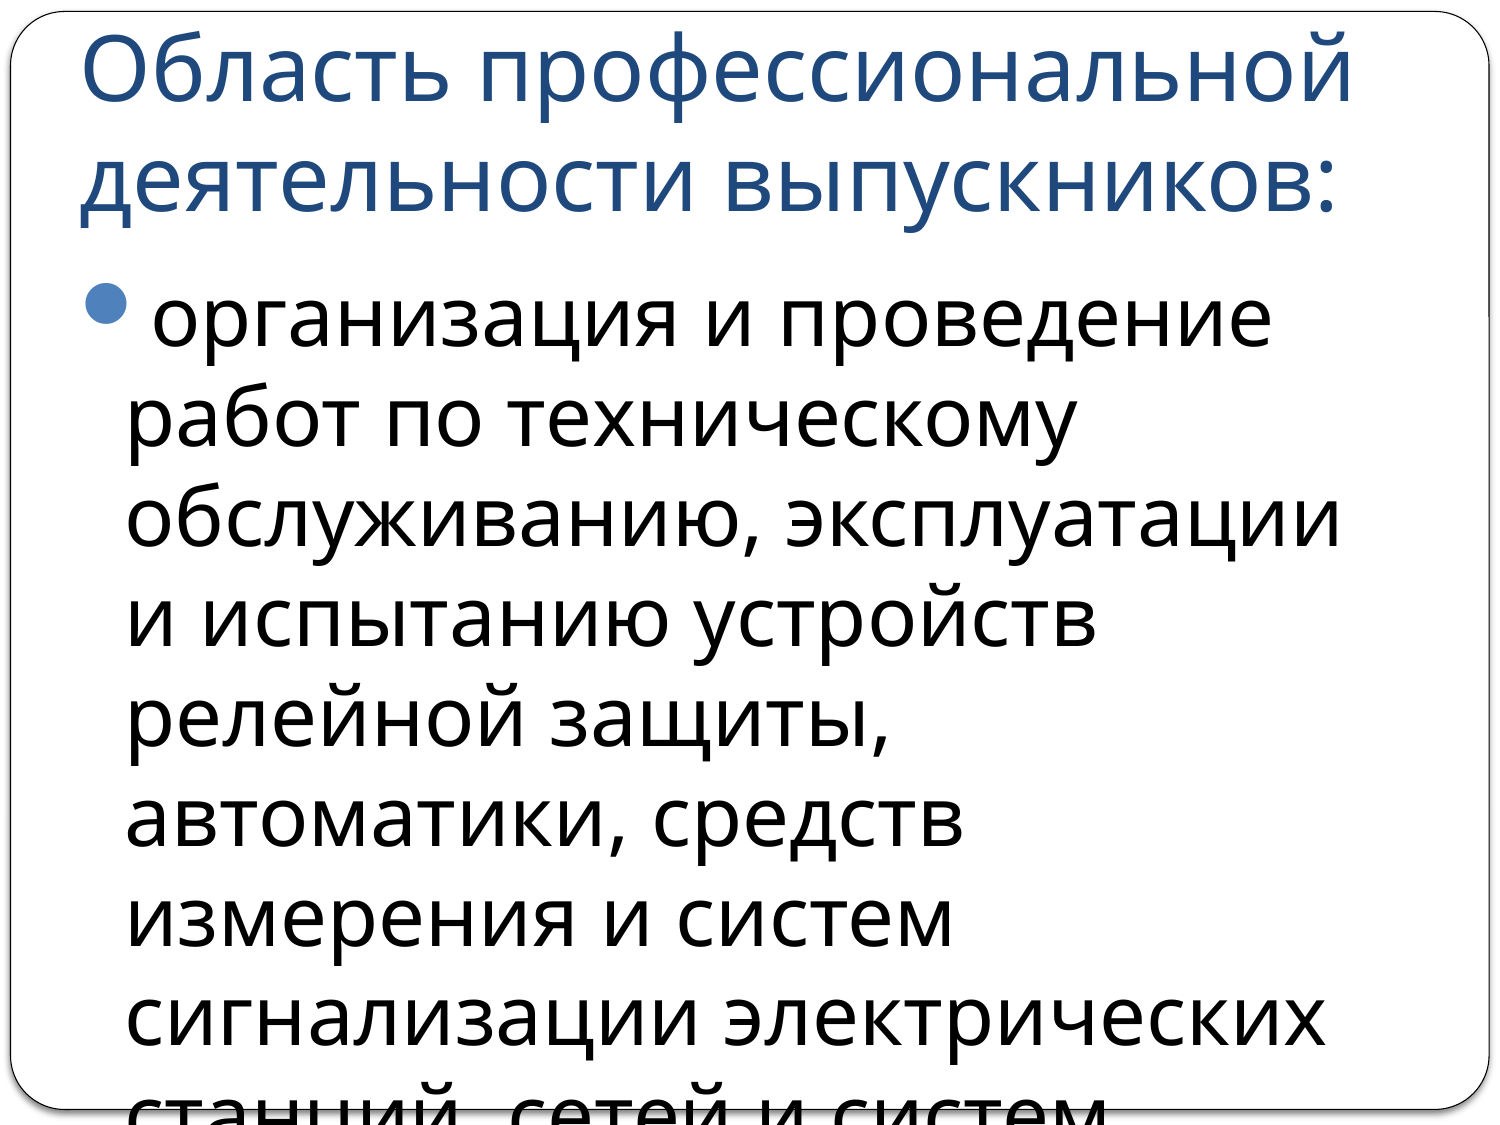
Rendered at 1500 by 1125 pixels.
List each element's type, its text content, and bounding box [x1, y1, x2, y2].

list организация и проведение работ по техническому обслуживанию, эксплуатации и испытанию устройств релейной защиты, автоматики, средств измерения и систем сигнализации электрических станций, сетей и систем. [64, 255, 1425, 1071]
title Область профессиональной деятельности выпускников: [64, 42, 1425, 245]
